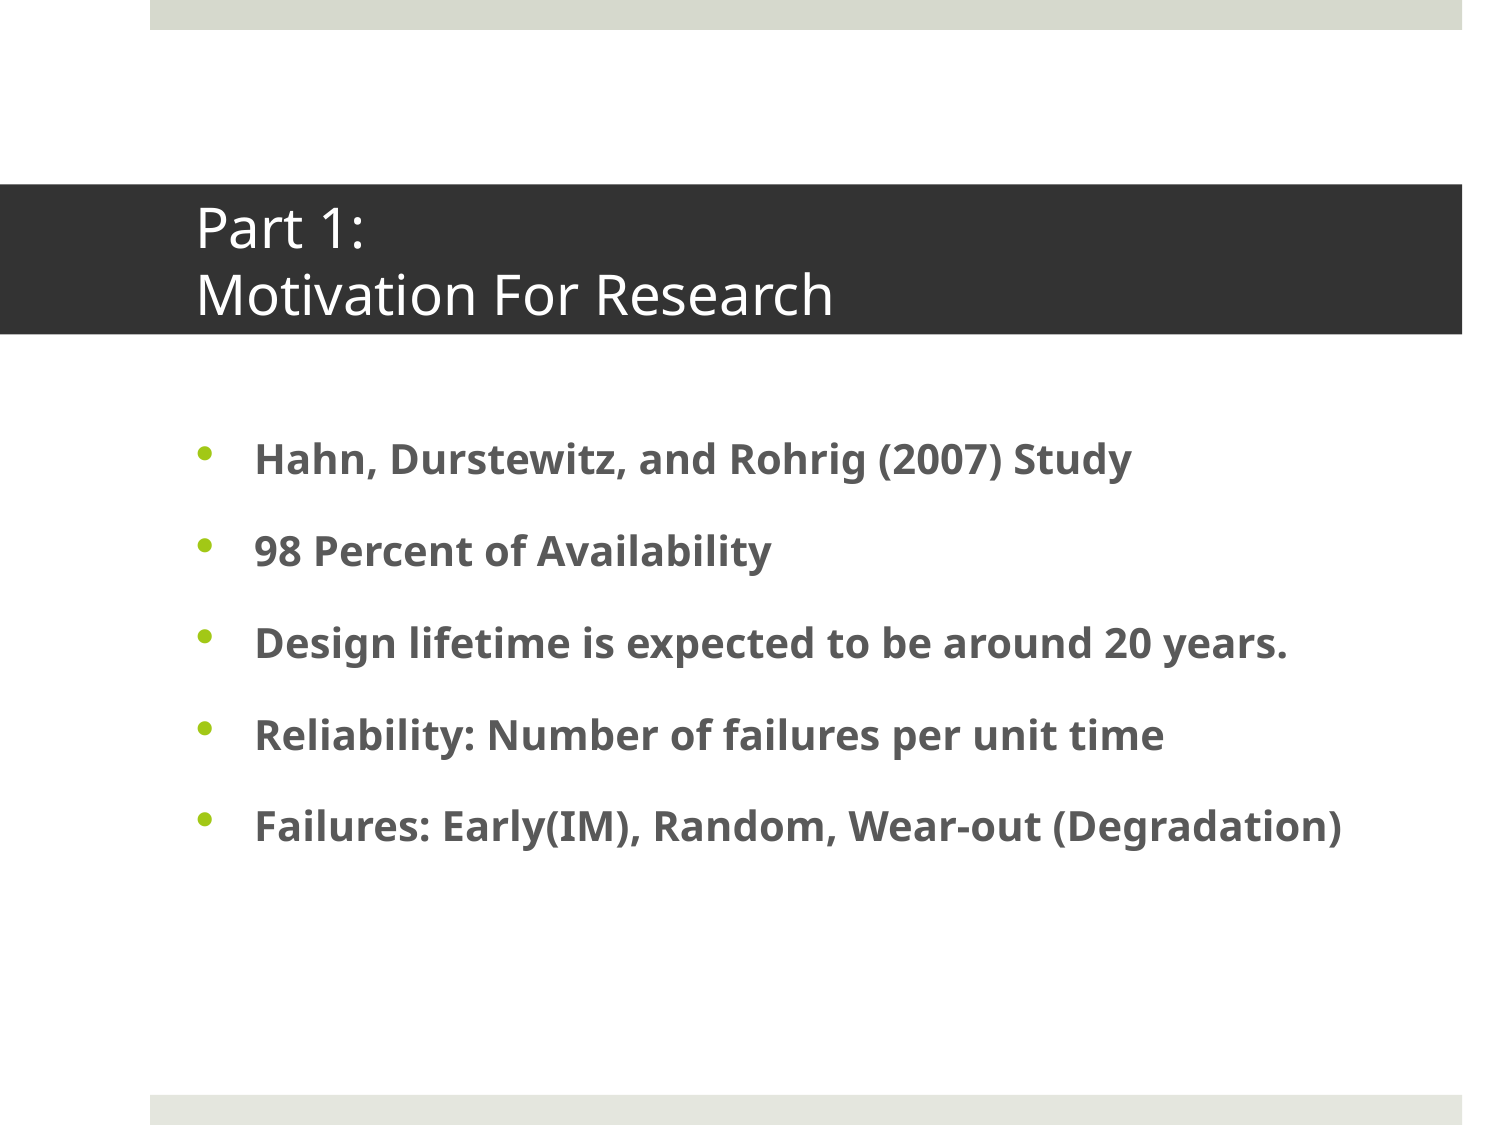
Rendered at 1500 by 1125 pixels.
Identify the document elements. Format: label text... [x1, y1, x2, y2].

title Part 1: Motivation For Research [0, 184, 1463, 335]
list Hahn, Durstewitz, and Rohrig (2007) Study 98 Percent of Availability Design lifetime is expected to be around 20 years. Reliability: Number of failures per unit time Failures: Early(IM), Random, Wear-out (Degradation) [182, 425, 1432, 1028]
